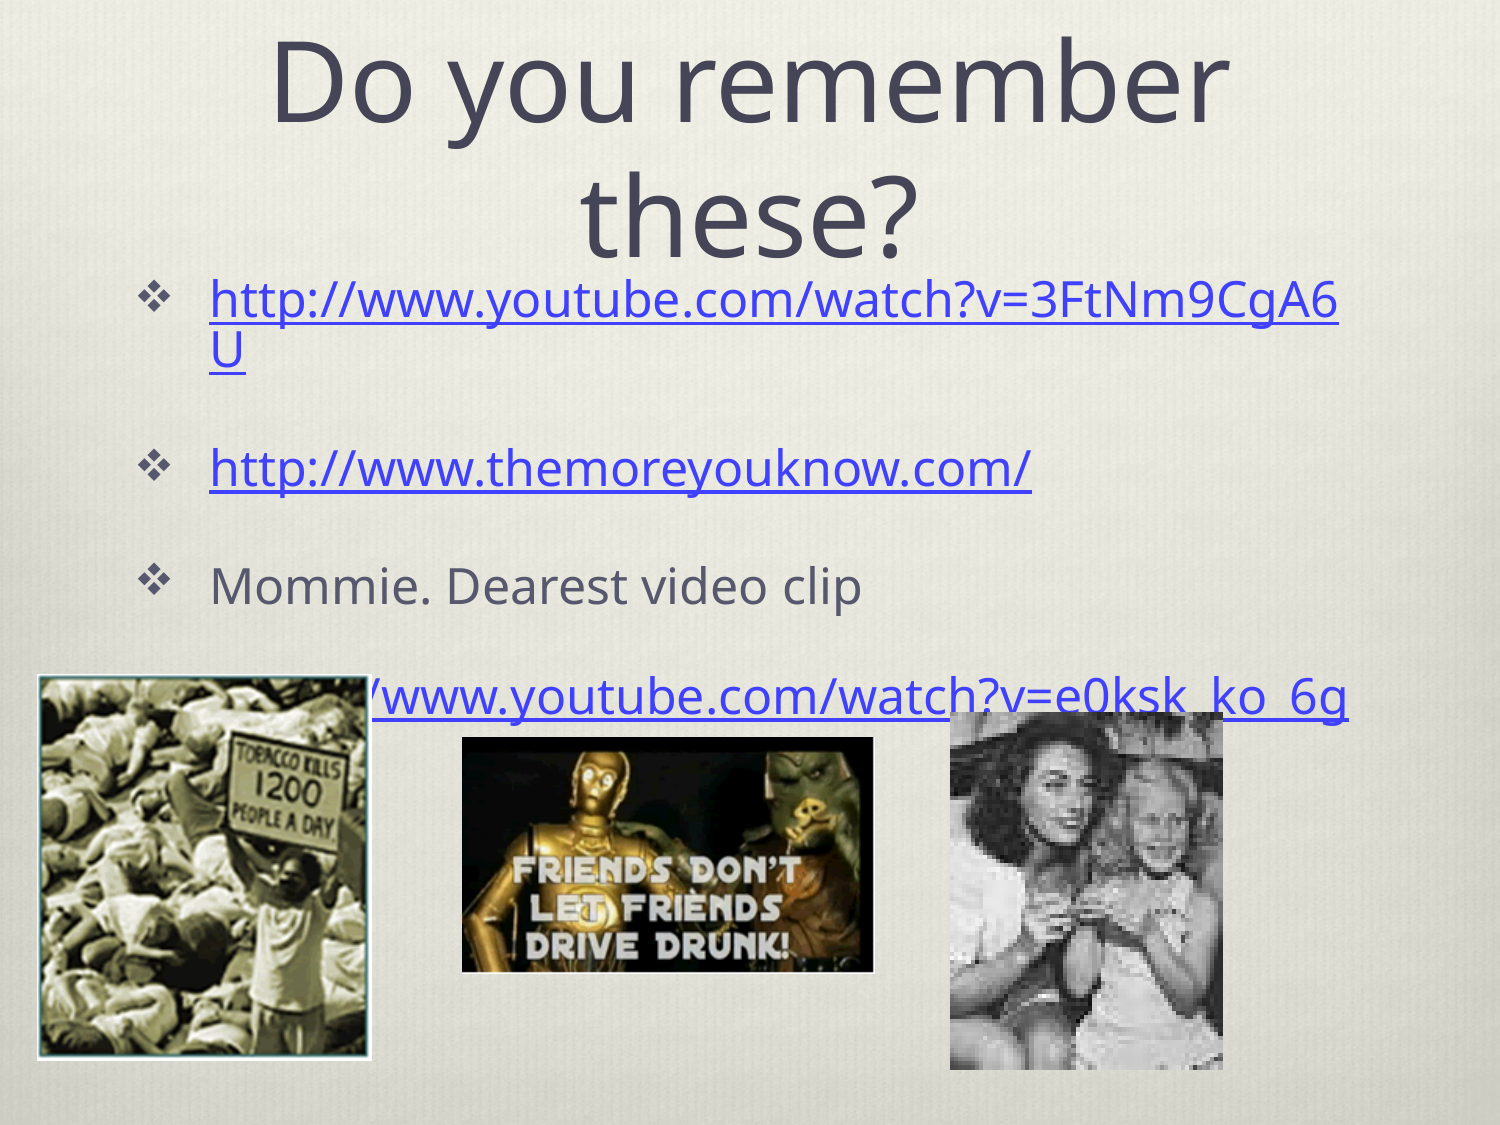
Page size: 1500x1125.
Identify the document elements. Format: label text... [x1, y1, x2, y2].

list http://www.youtube.com/watch?v=3FtNm9CgA6U http://www.themoreyouknow.com/ Mommie. Dearest video clip https://www.youtube.com/watch?v=e0ksk_ko_6g [119, 260, 1381, 1011]
picture [461, 736, 877, 975]
picture [948, 711, 1224, 1071]
title Do you remember these? [119, 51, 1381, 240]
picture [36, 673, 373, 1062]
